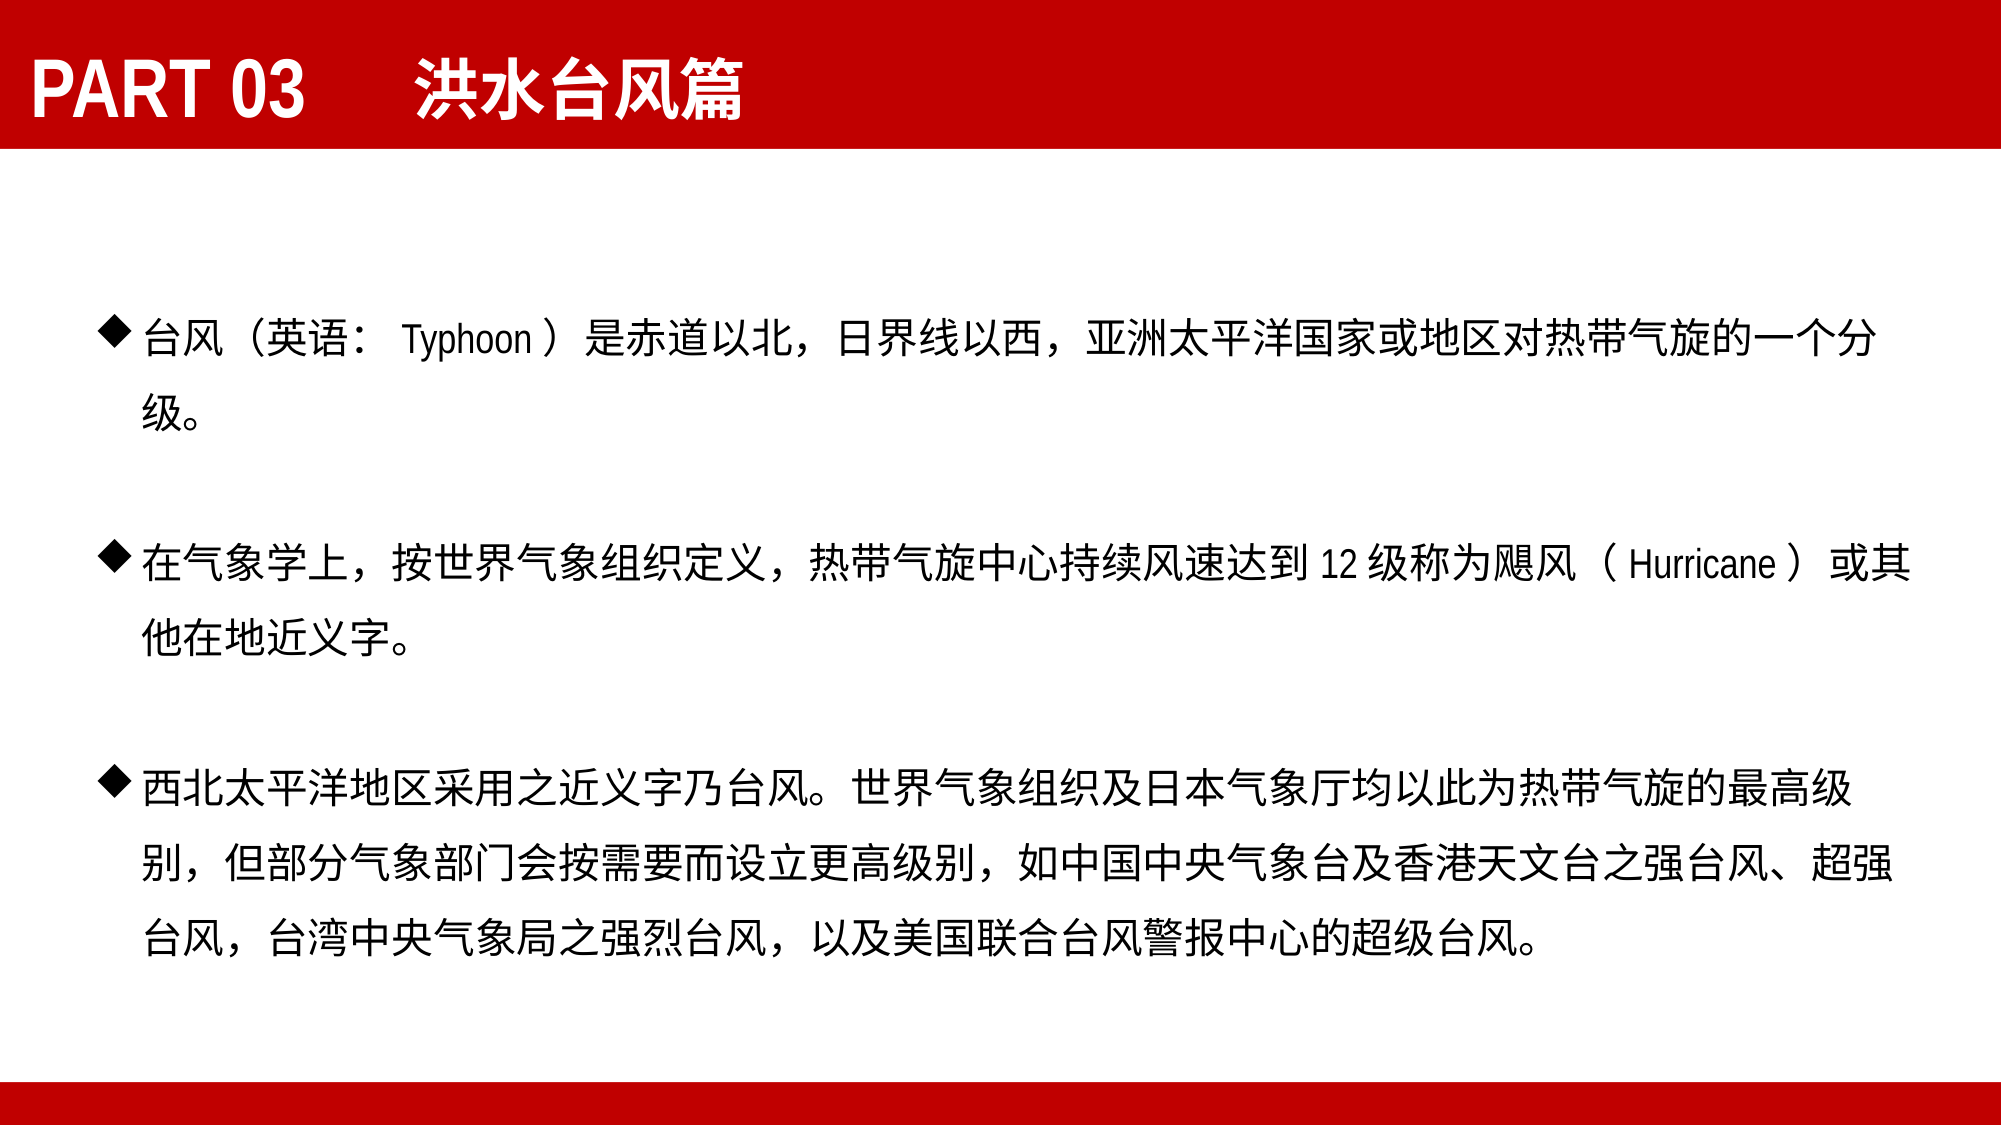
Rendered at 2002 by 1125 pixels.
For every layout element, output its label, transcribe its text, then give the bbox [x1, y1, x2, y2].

text_box 洪水台风篇 [396, 11, 1384, 165]
text_box 台风（英语：Typhoon）是赤道以北，日界线以西，亚洲太平洋国家或地区对热带气旋的一个分级。 在气象学上，按世界气象组织定义，热带气旋中心持续风速达到12级称为飓风（Hurricane）或其他在地近义字。 西北太平洋地区采用之近义字乃台风。世界气象组织及日本气象厅均以此为热带气旋的最高级别，但部分气象部门会按需要而设立更高级别，如中国中央气象台及香港天文台之强台风、超强台风，台湾中央气象局之强烈台风，以及美国联合台风警报中心的超级台风。 [79, 278, 1934, 969]
text_box PART 03 [14, 22, 636, 147]
